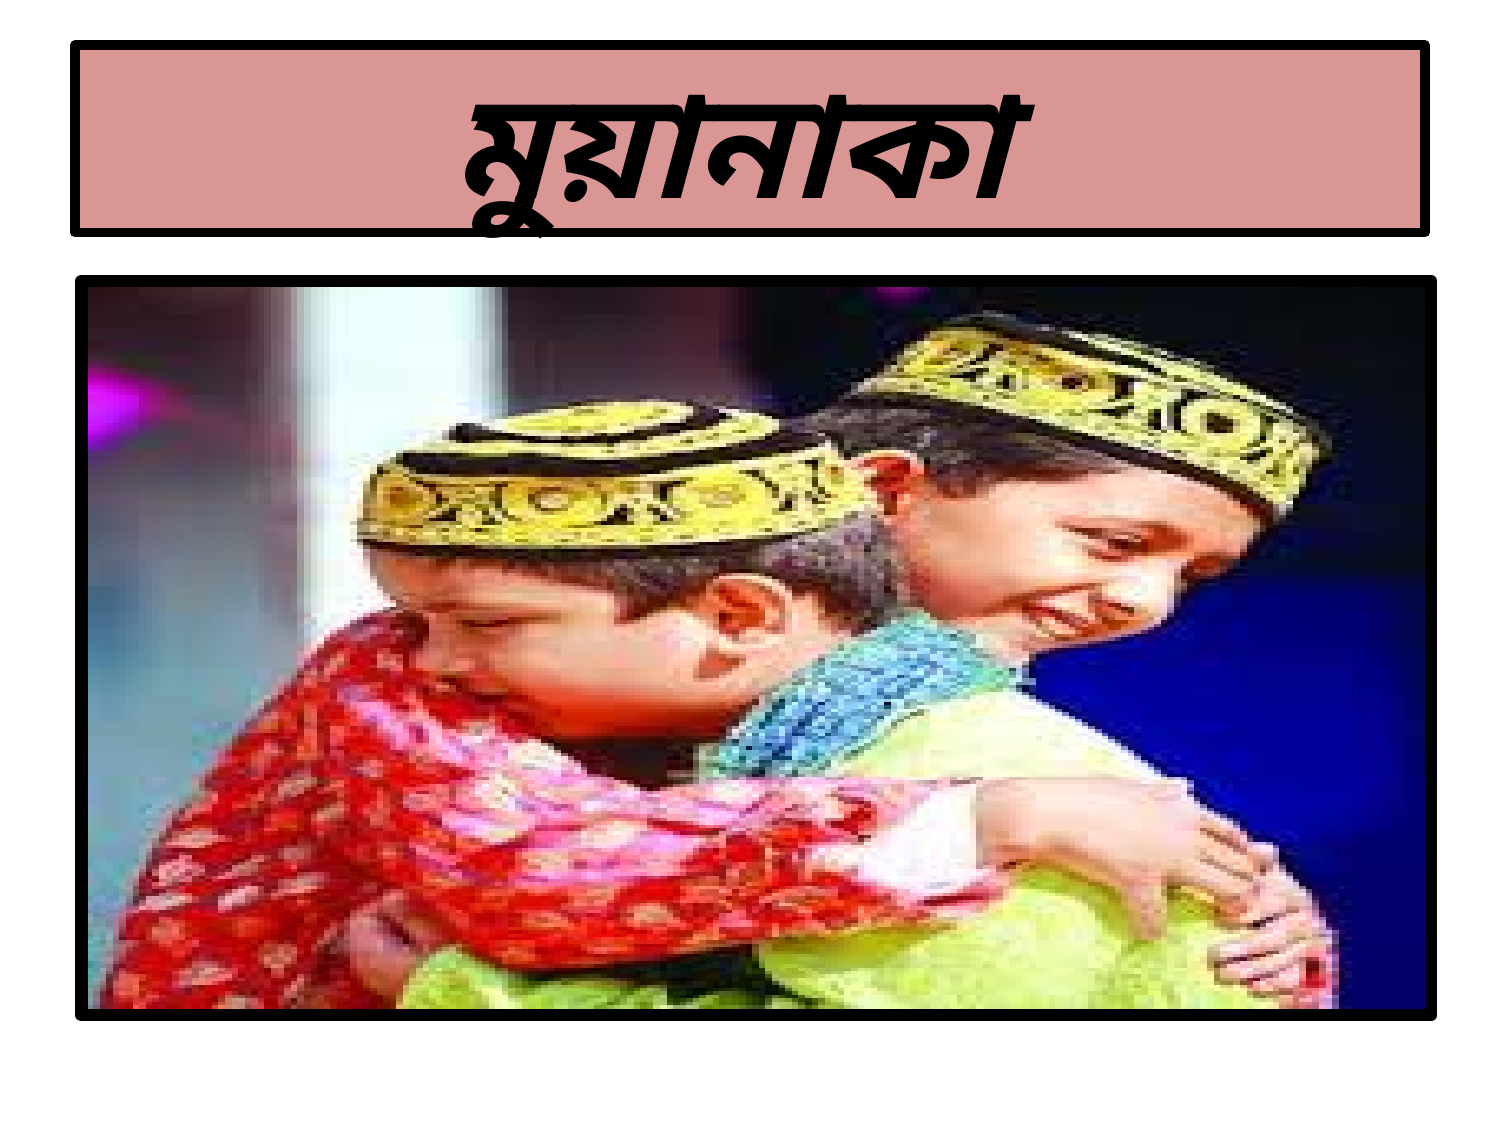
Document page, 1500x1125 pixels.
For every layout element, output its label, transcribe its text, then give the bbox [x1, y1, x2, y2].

title মুয়ানাকা [75, 45, 1425, 233]
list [87, 287, 1426, 1010]
